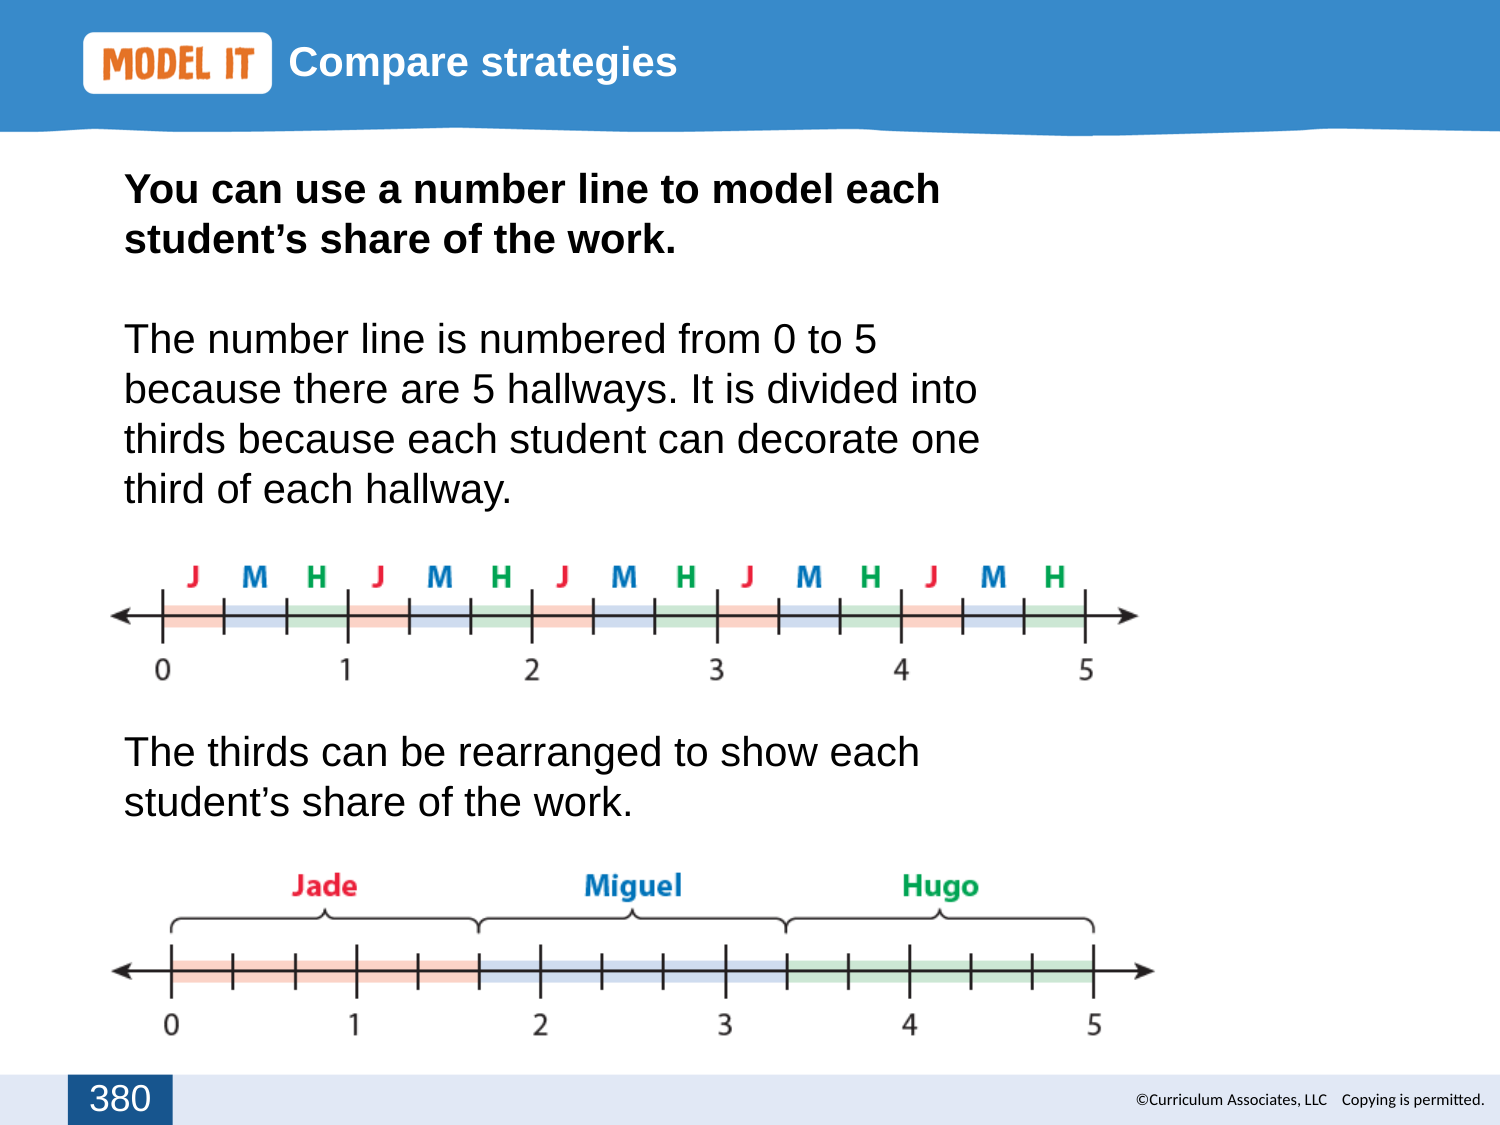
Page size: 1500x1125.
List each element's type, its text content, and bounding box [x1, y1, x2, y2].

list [109, 870, 1158, 1040]
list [109, 563, 1144, 685]
list 380 [67, 1074, 173, 1125]
list Compare strategies [273, 5, 1295, 121]
list You can use a number line to model each student’s share of the work. The number line is numbered from 0 to 5 because there are 5 hallways. It is divided into thirds because each student can decorate one third of each hallway. [109, 154, 1010, 532]
picture [0, 0, 1500, 139]
list The thirds can be rearranged to show each student’s share of the work. [109, 716, 1010, 838]
